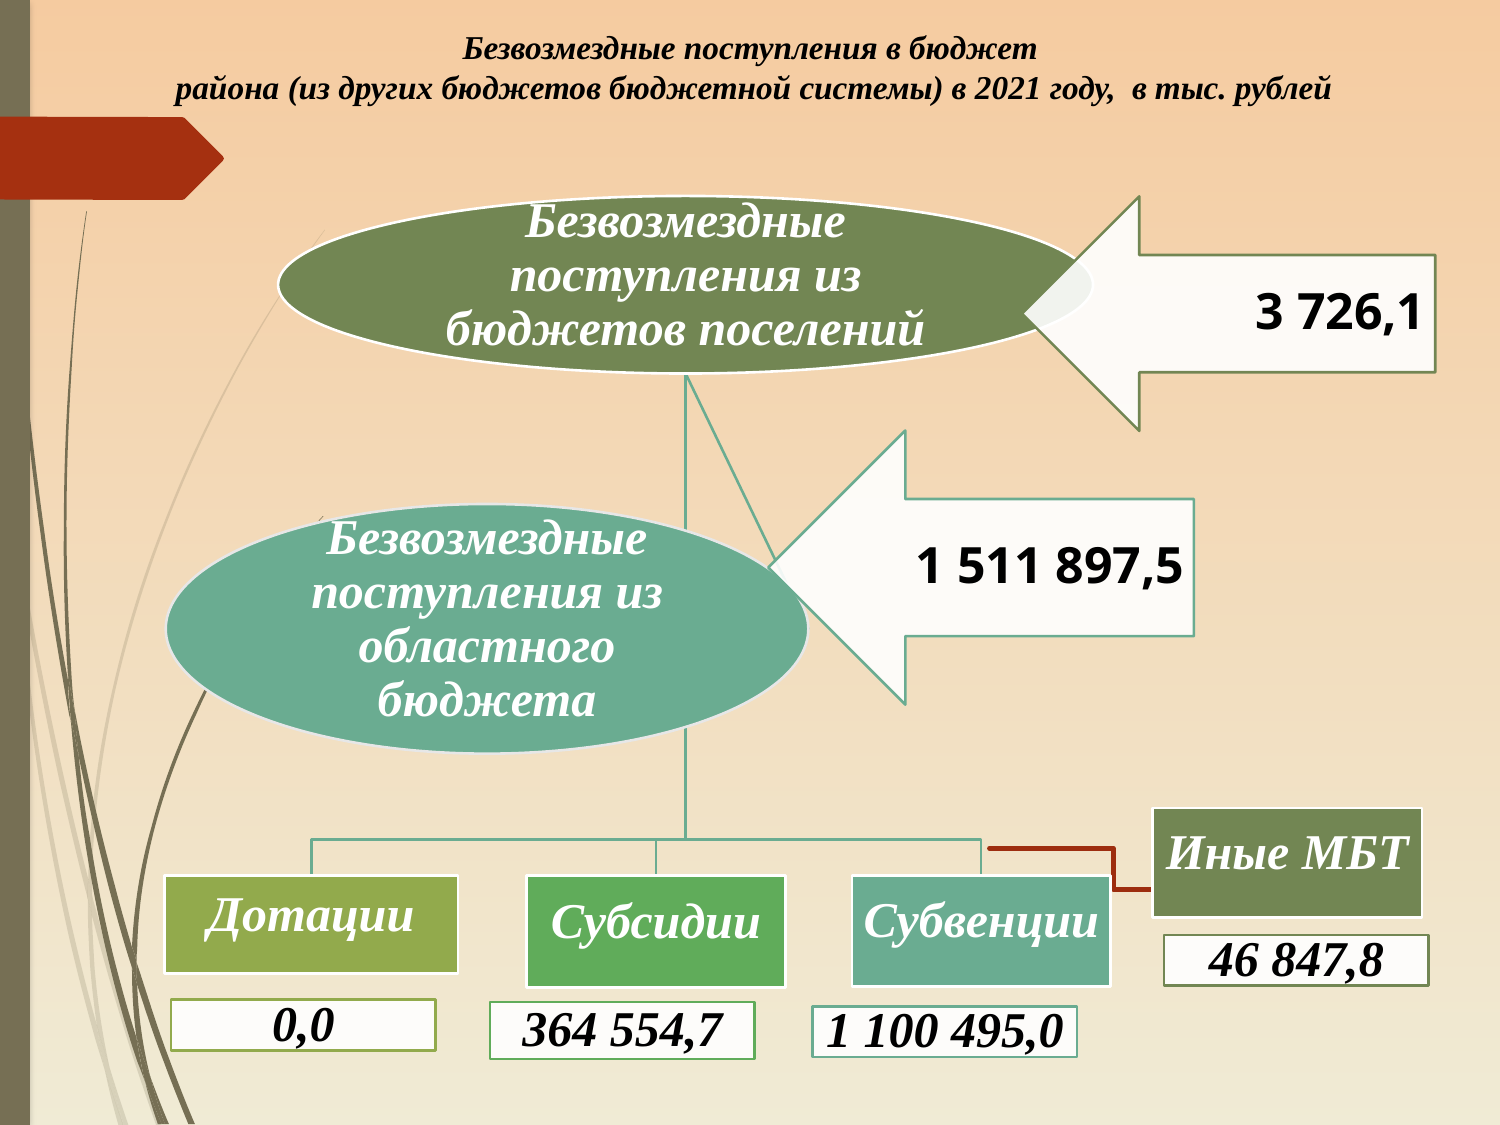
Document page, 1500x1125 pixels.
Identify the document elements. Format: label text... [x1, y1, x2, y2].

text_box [29, 195, 1436, 1095]
text_box Безвозмездные поступления в бюджет района (из других бюджетов бюджетной системы) в 2021 году, в тыс. рублей [29, 19, 1480, 114]
